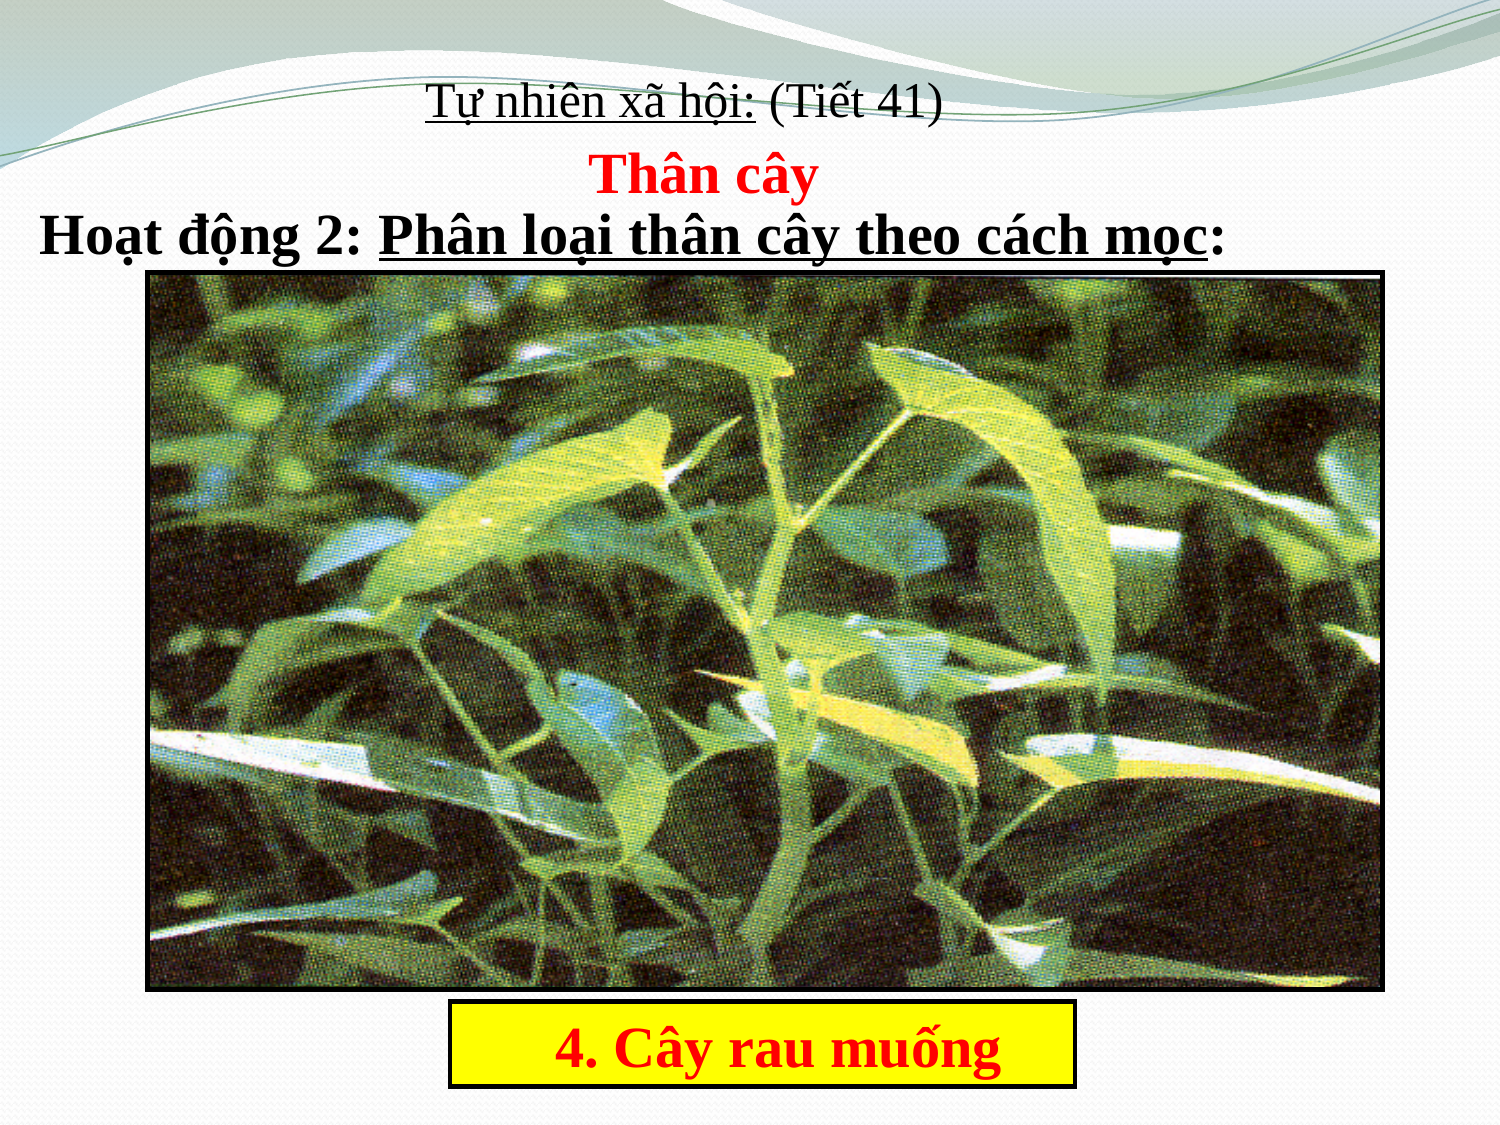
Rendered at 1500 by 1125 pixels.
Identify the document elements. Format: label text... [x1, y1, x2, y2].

picture [149, 274, 1381, 988]
text_box Tự nhiên xã hội: (Tiết 41) [410, 60, 1061, 135]
text_box Thân cây [521, 128, 859, 213]
text_box 4. Cây rau muống [450, 1001, 1075, 1087]
text_box Hoạt động 2: Phân loại thân cây theo cách mọc: [24, 174, 1425, 288]
